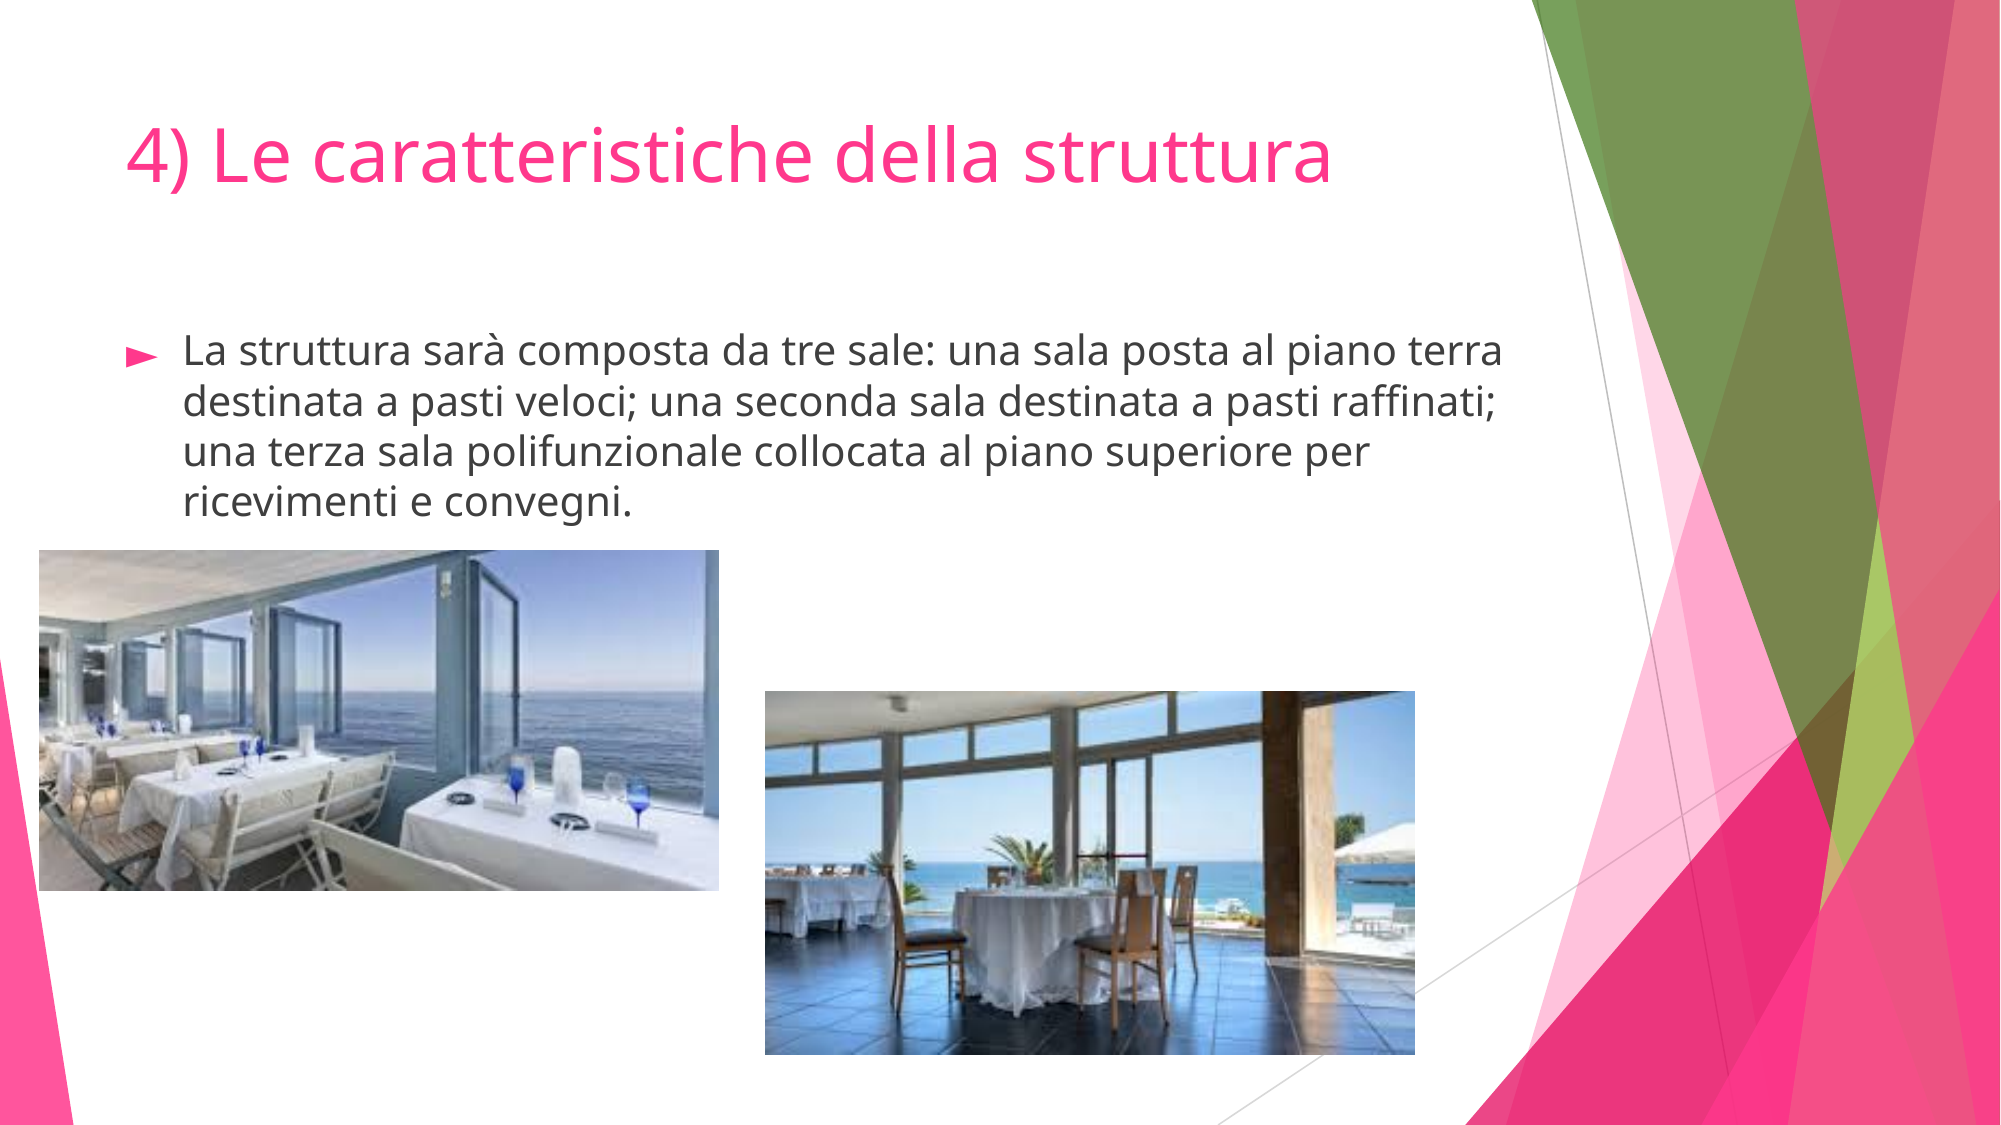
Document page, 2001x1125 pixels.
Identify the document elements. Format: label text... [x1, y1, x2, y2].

picture [765, 691, 1415, 1055]
list La struttura sarà composta da tre sale: una sala posta al piano terra destinata a pasti veloci; una seconda sala destinata a pasti raffinati; una terza sala polifunzionale collocata al piano superiore per ricevimenti e convegni. [111, 316, 1522, 954]
picture [38, 550, 719, 891]
title 4) Le caratteristiche della struttura [111, 99, 1522, 316]
